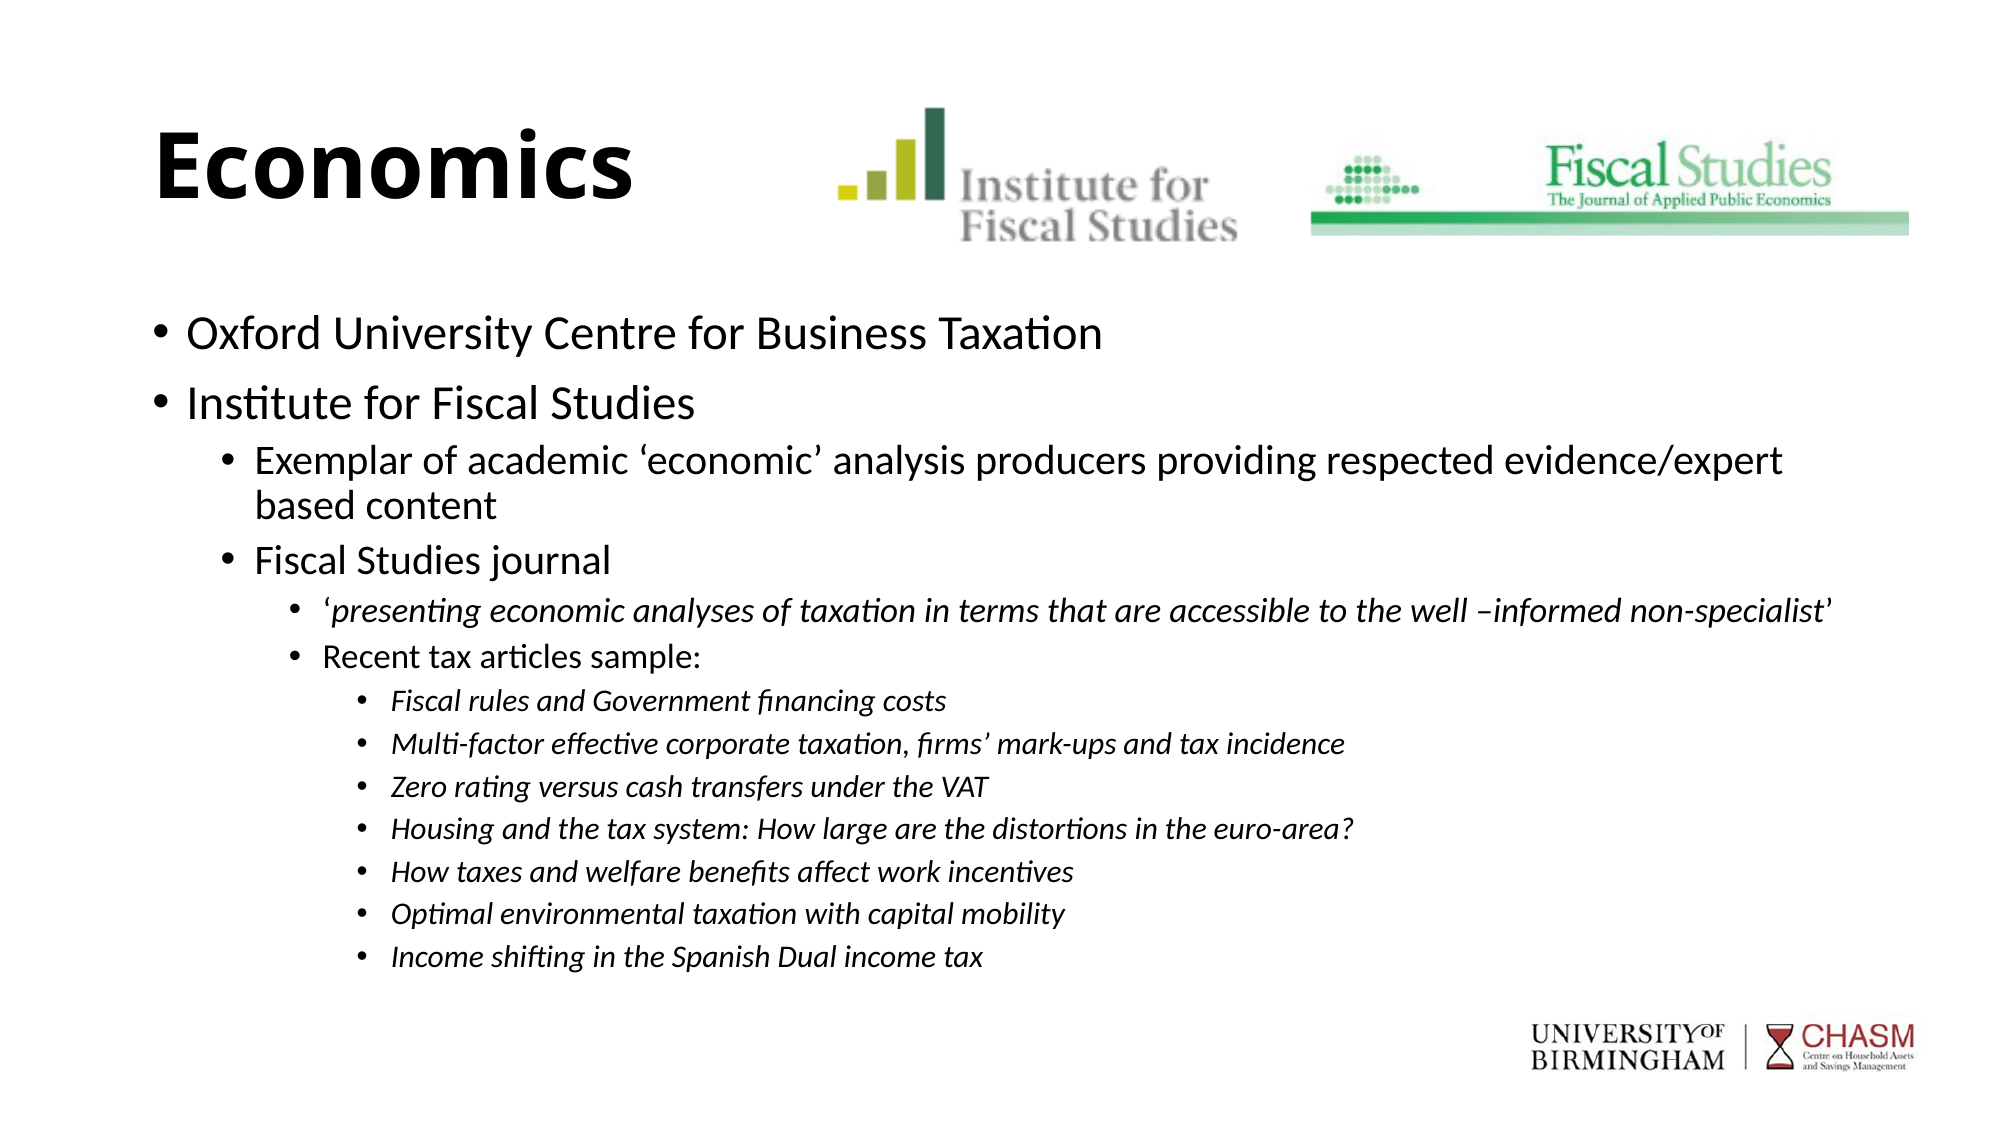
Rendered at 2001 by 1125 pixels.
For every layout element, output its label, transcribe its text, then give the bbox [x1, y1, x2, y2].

title Economics [137, 59, 1863, 278]
picture [805, 82, 1909, 300]
list Oxford University Centre for Business Taxation Institute for Fiscal Studies Exemplar of academic ‘economic’ analysis producers providing respected evidence/expert based content Fiscal Studies journal ‘presenting economic analyses of taxation in terms that are accessible to the well –informed non-specialist’ Recent tax articles sample: Fiscal rules and Government financing costs Multi-factor effective corporate taxation, firms’ mark-ups and tax incidence Zero rating versus cash transfers under the VAT Housing and the tax system: How large are the distortions in the euro-area? How taxes and welfare benefits affect work incentives Optimal environmental taxation with capital mobility Income shifting in the Spanish Dual income tax [137, 299, 1863, 1014]
picture [1523, 1013, 1940, 1083]
